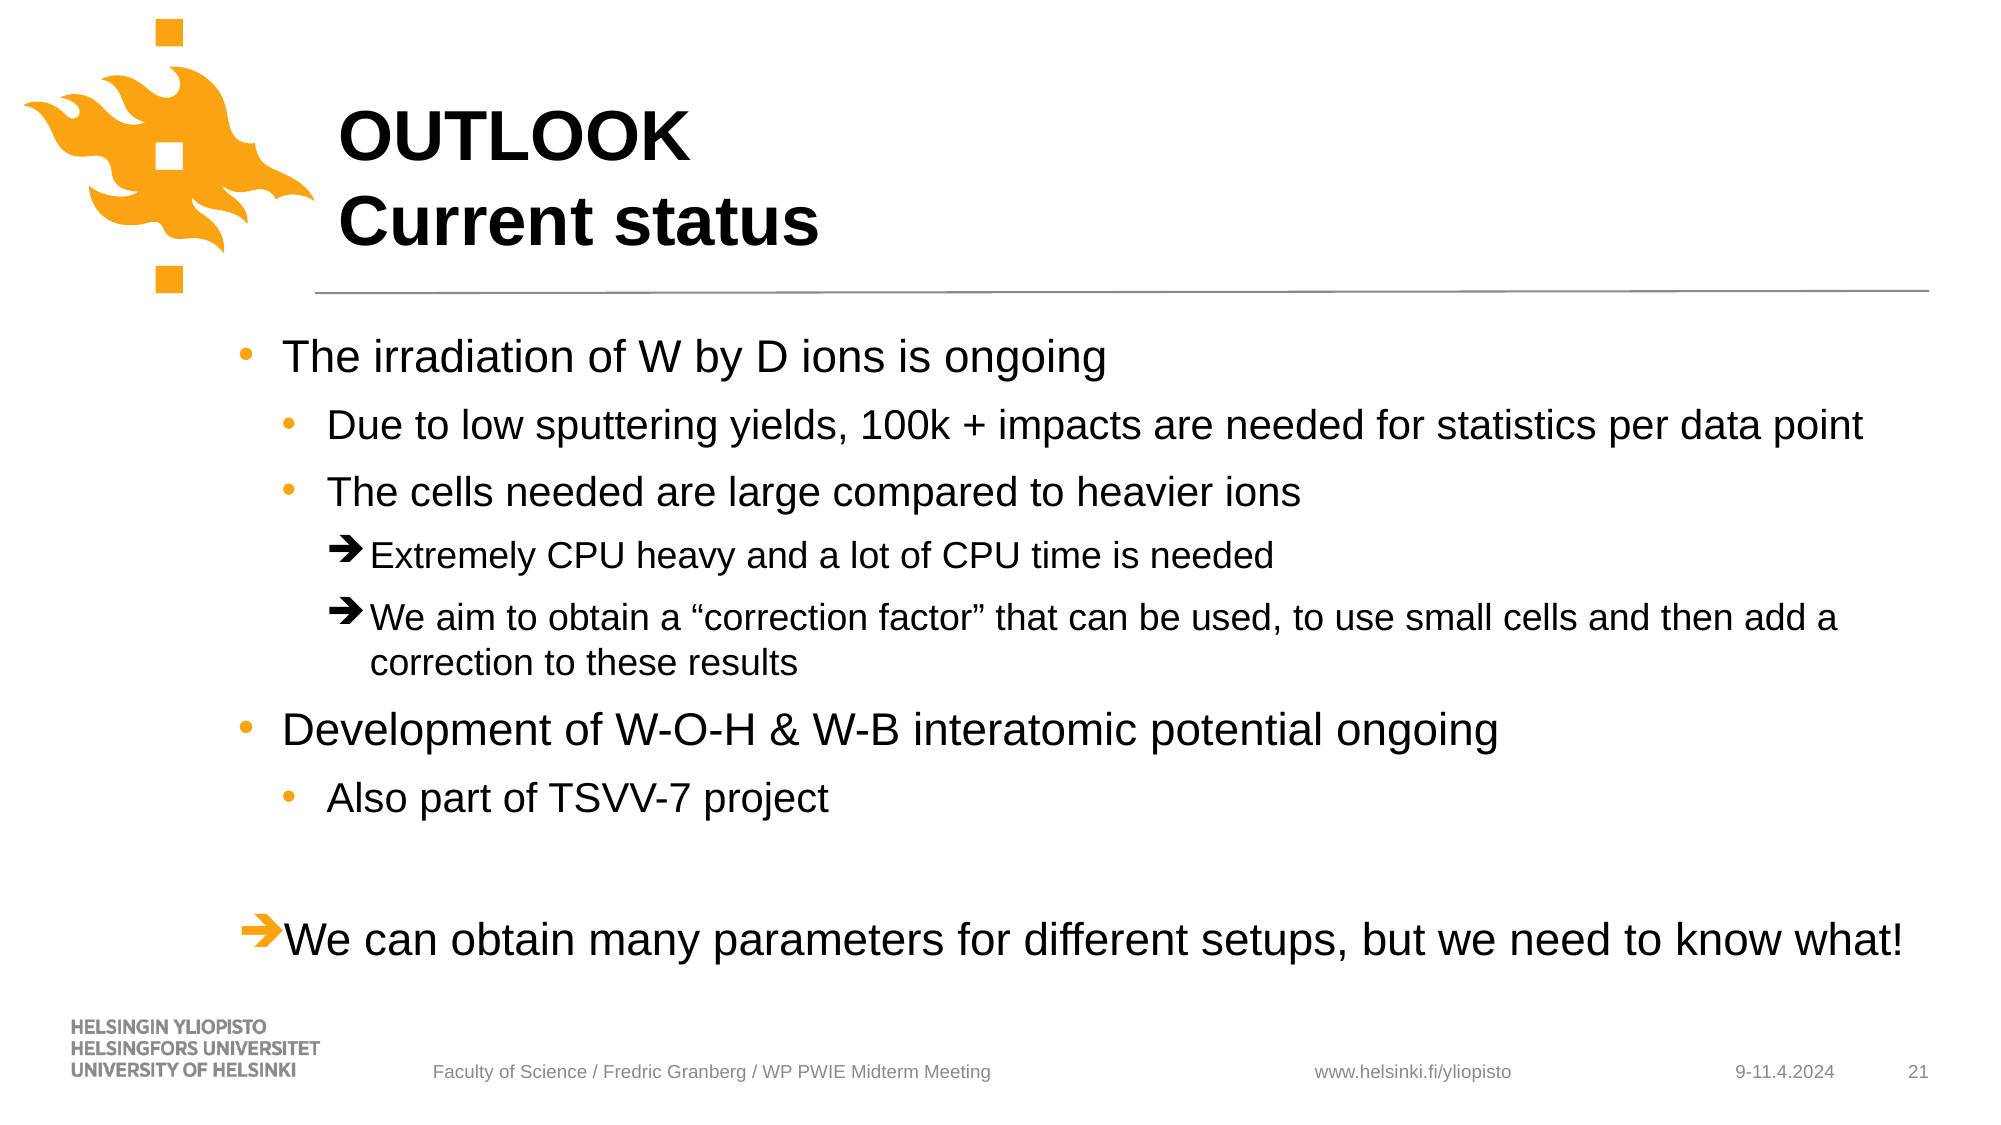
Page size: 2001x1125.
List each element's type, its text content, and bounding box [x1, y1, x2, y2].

footer Faculty of Science / Fredric Granberg / WP PWIE Midterm Meeting [432, 1011, 1284, 1083]
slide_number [1640, 1011, 1834, 1083]
picture [70, 1017, 321, 1079]
list The irradiation of W by D ions is ongoing Due to low sputtering yields, 100k + impacts are needed for statistics per data point The cells needed are large compared to heavier ions Extremely CPU heavy and a lot of CPU time is needed We aim to obtain a “correction factor” that can be used, to use small cells and then add a correction to these results Development of W-O-H & W-B interatomic potential ongoing Also part of TSVV-7 project We can obtain many parameters for different setups, but we need to know what! [238, 326, 1930, 988]
title OUTLOOK Current status [338, 90, 1930, 279]
slide_number 21 [1834, 1011, 1930, 1083]
